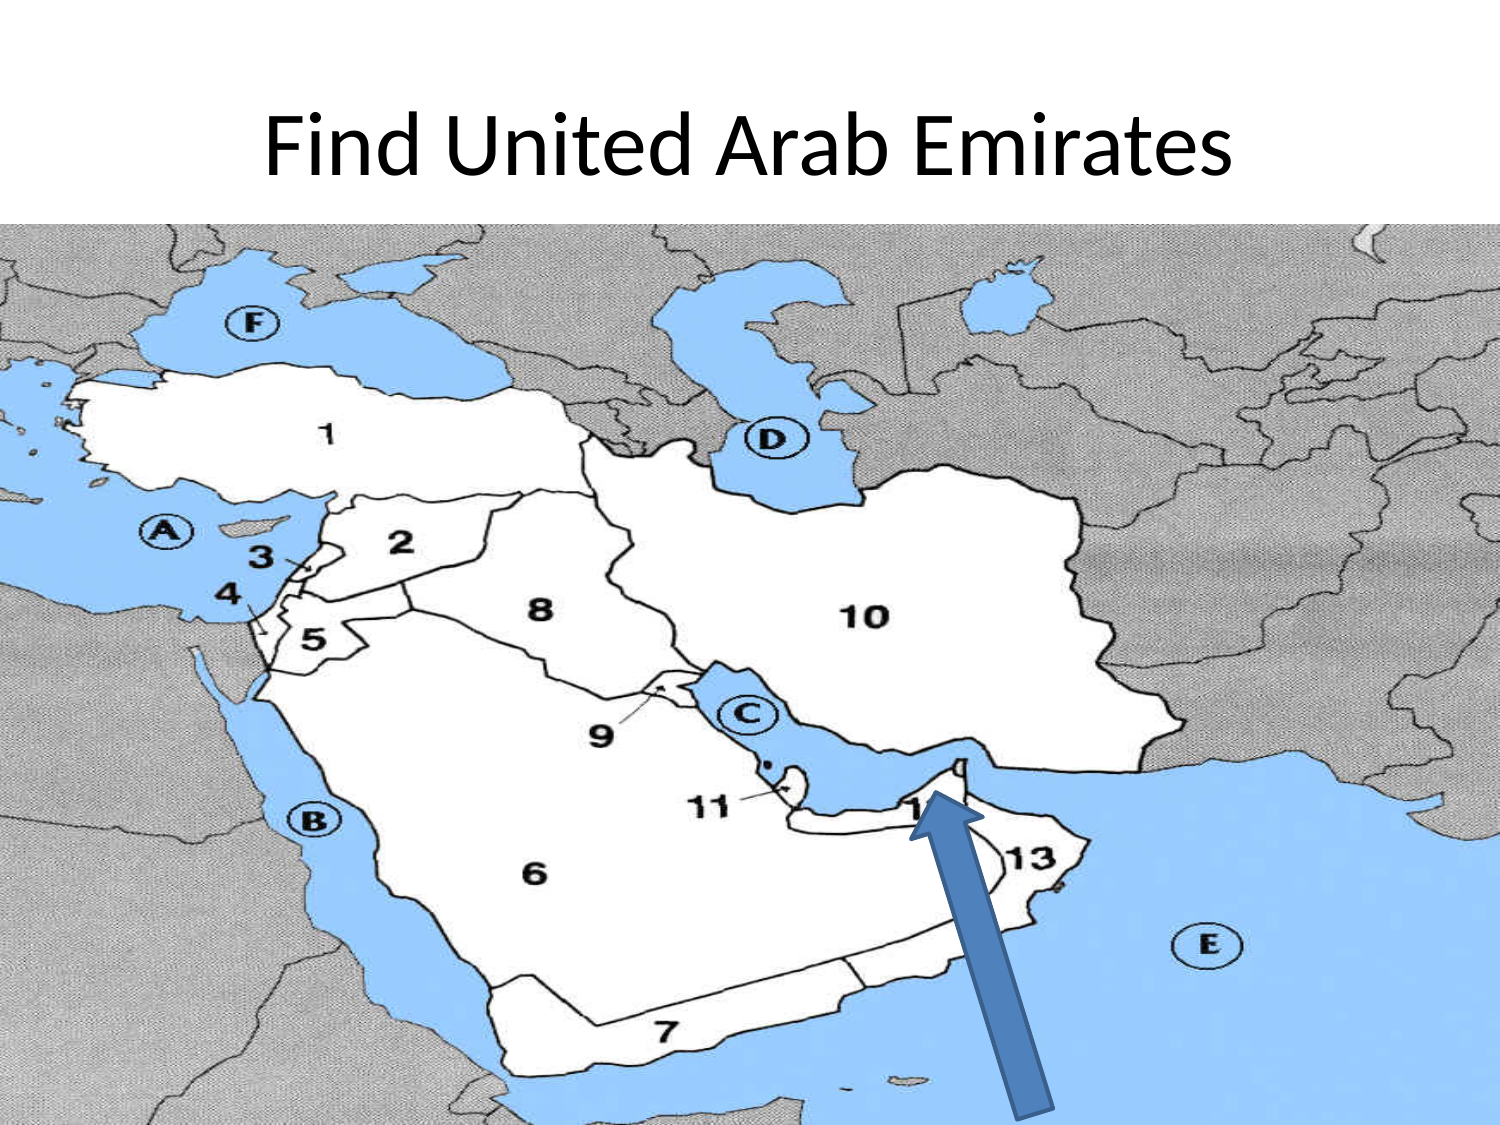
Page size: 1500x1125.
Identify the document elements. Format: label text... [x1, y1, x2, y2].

title Find United Arab Emirates [75, 45, 1425, 224]
picture [0, 224, 1500, 1125]
